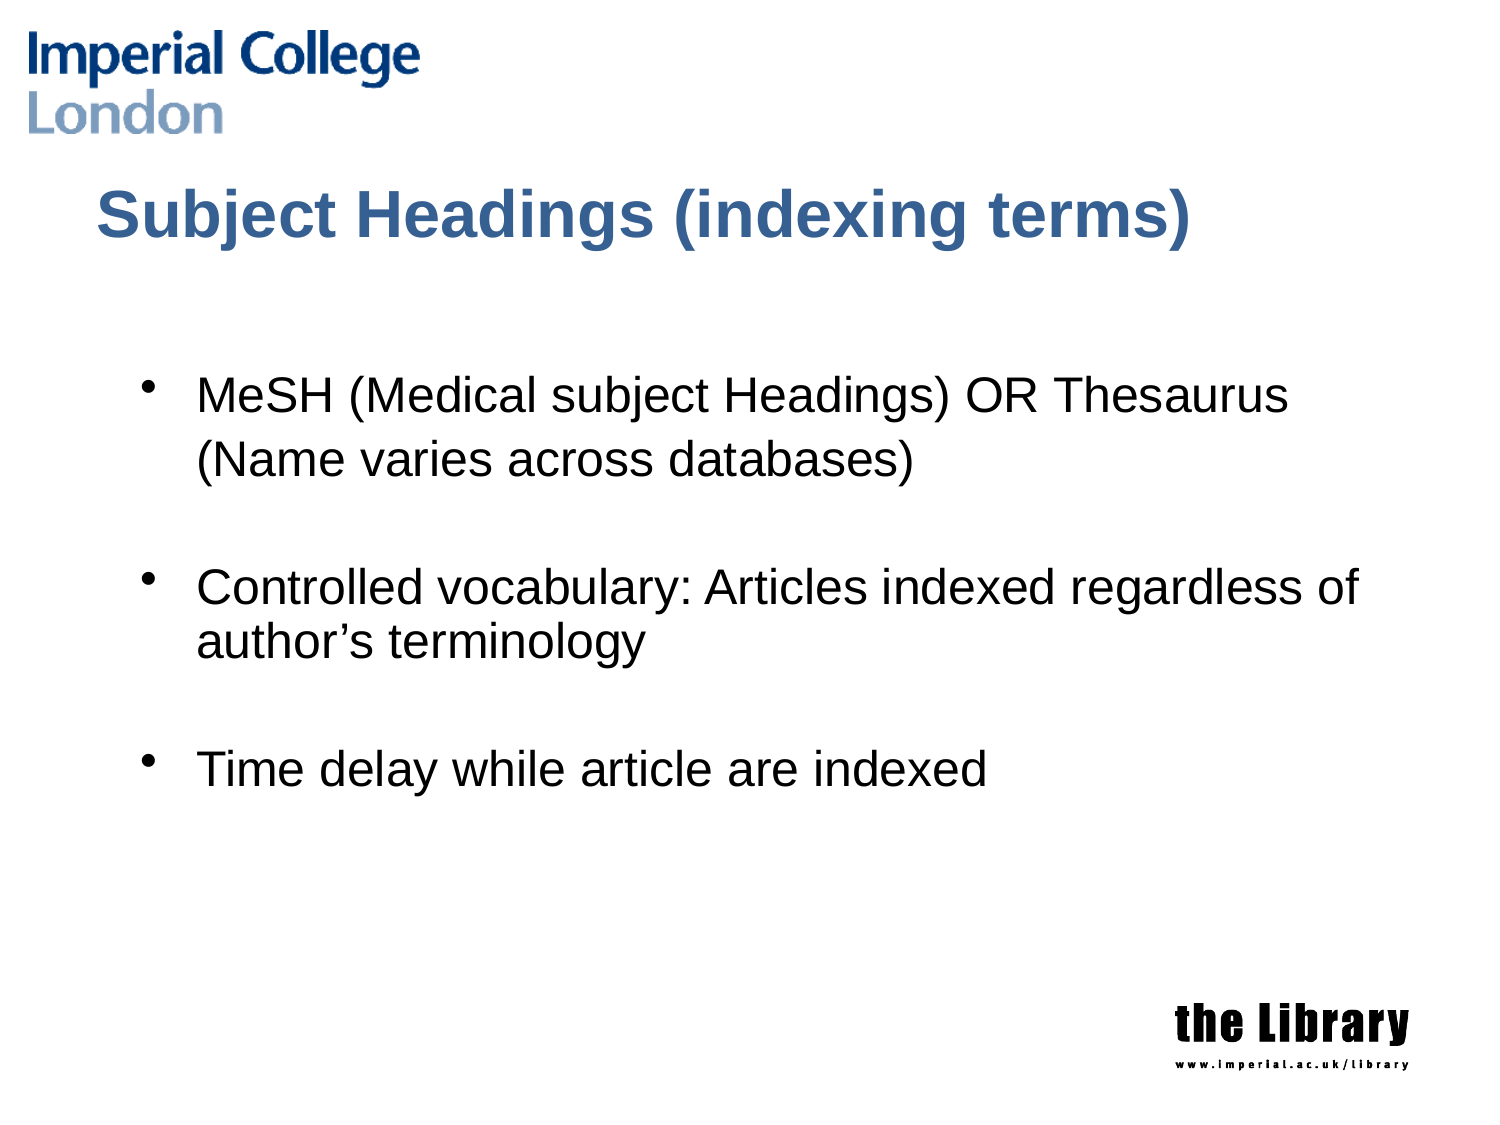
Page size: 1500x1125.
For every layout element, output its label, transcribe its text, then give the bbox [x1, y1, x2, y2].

text_box Subject Headings (indexing terms) [81, 117, 1357, 305]
picture [1175, 1003, 1409, 1071]
picture [29, 30, 420, 134]
list MeSH (Medical subject Headings) OR Thesaurus (Name varies across databases) Controlled vocabulary: Articles indexed regardless of author’s terminology Time delay while article are indexed [124, 361, 1401, 868]
